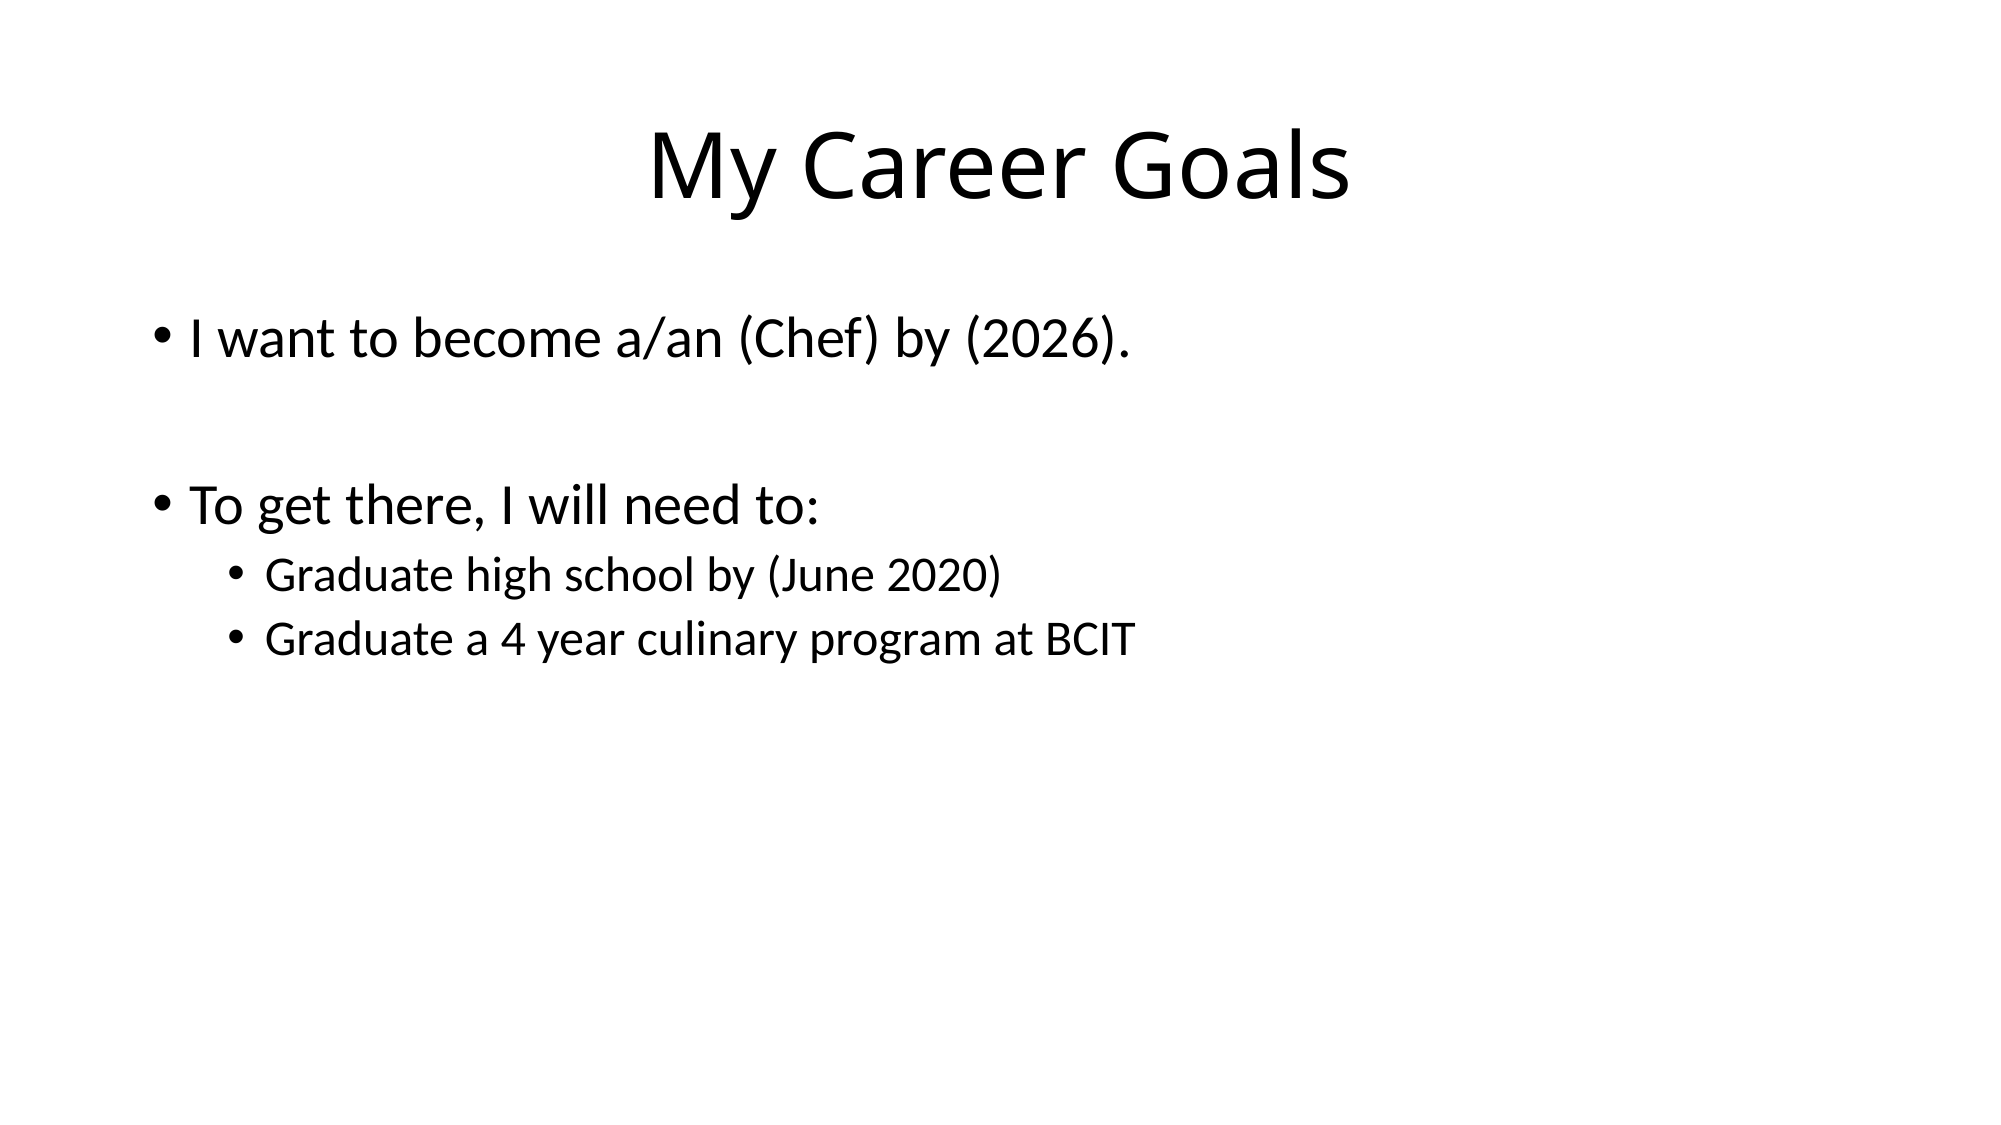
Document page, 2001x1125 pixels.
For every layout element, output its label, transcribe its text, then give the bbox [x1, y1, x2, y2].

list I want to become a/an (Chef) by (2026). To get there, I will need to: Graduate high school by (June 2020) Graduate a 4 year culinary program at BCIT [137, 299, 1863, 1014]
title My Career Goals [137, 59, 1863, 278]
